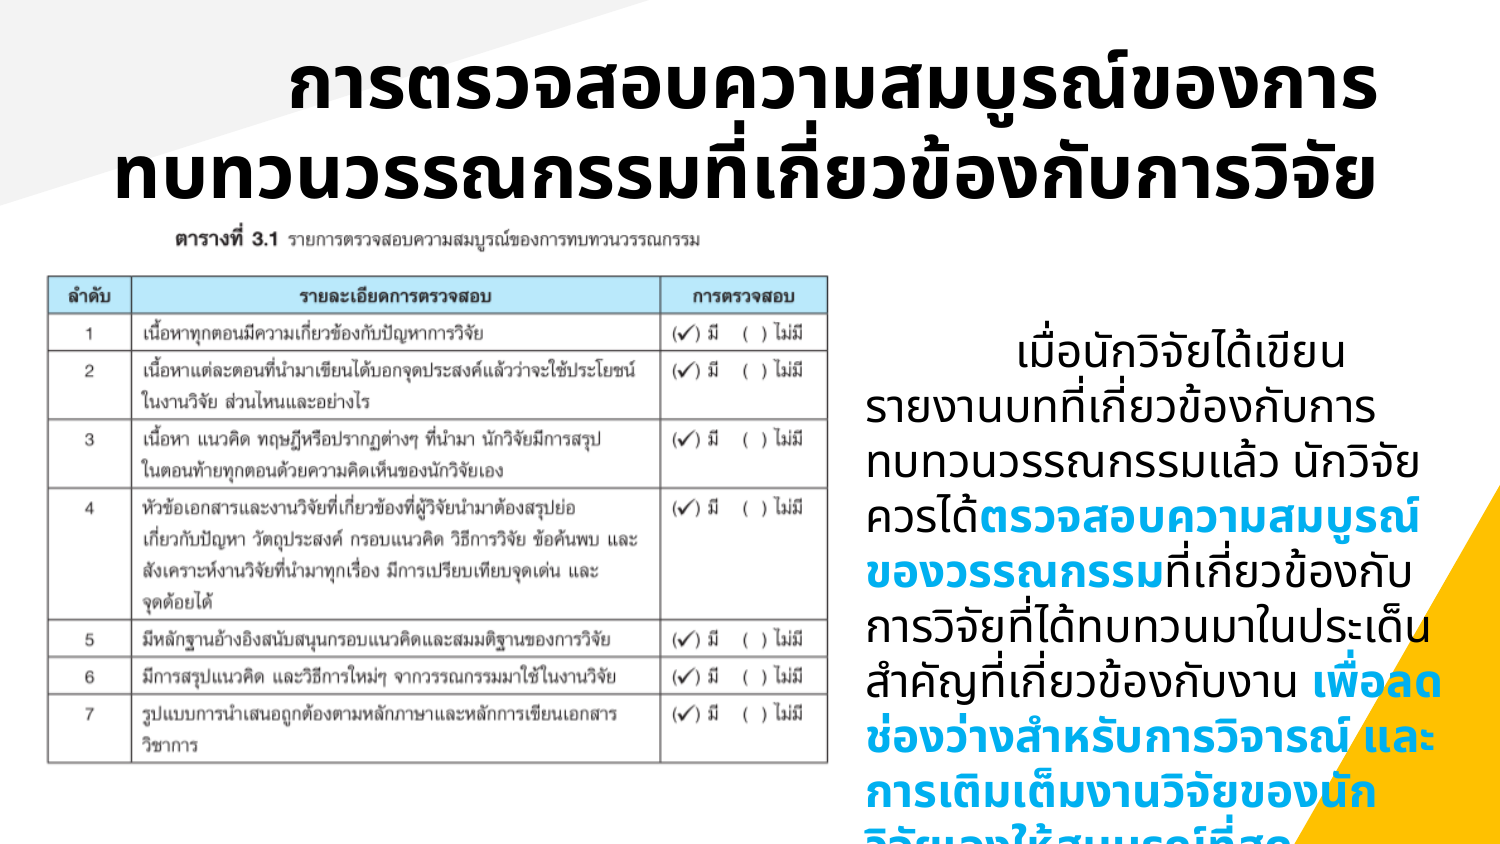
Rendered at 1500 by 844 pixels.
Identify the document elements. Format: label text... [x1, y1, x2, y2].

text_box เมื่อนักวิจัยได้เขียนรายงานบทที่เกี่ยวข้องกับการทบทวนวรรณกรรมแล้ว นักวิจัยควรได้ตรวจสอบความสมบูรณ์ของวรรณกรรมที่เกี่ยวข้องกับการวิจัยที่ได้ทบทวนมาในประเด็นสำคัญที่เกี่ยวข้องกับงาน เพื่อลดช่องว่างสำหรับการวิจารณ์ และการเติมเต็มงานวิจัยของนักวิจัยเองให้สมบูรณ์ที่สุด [850, 314, 1466, 844]
title การตรวจสอบความสมบูรณ์ของการทบทวนวรรณกรรมที่เกี่ยวข้องกับการวิจัย [66, 18, 1396, 113]
picture [34, 210, 851, 774]
